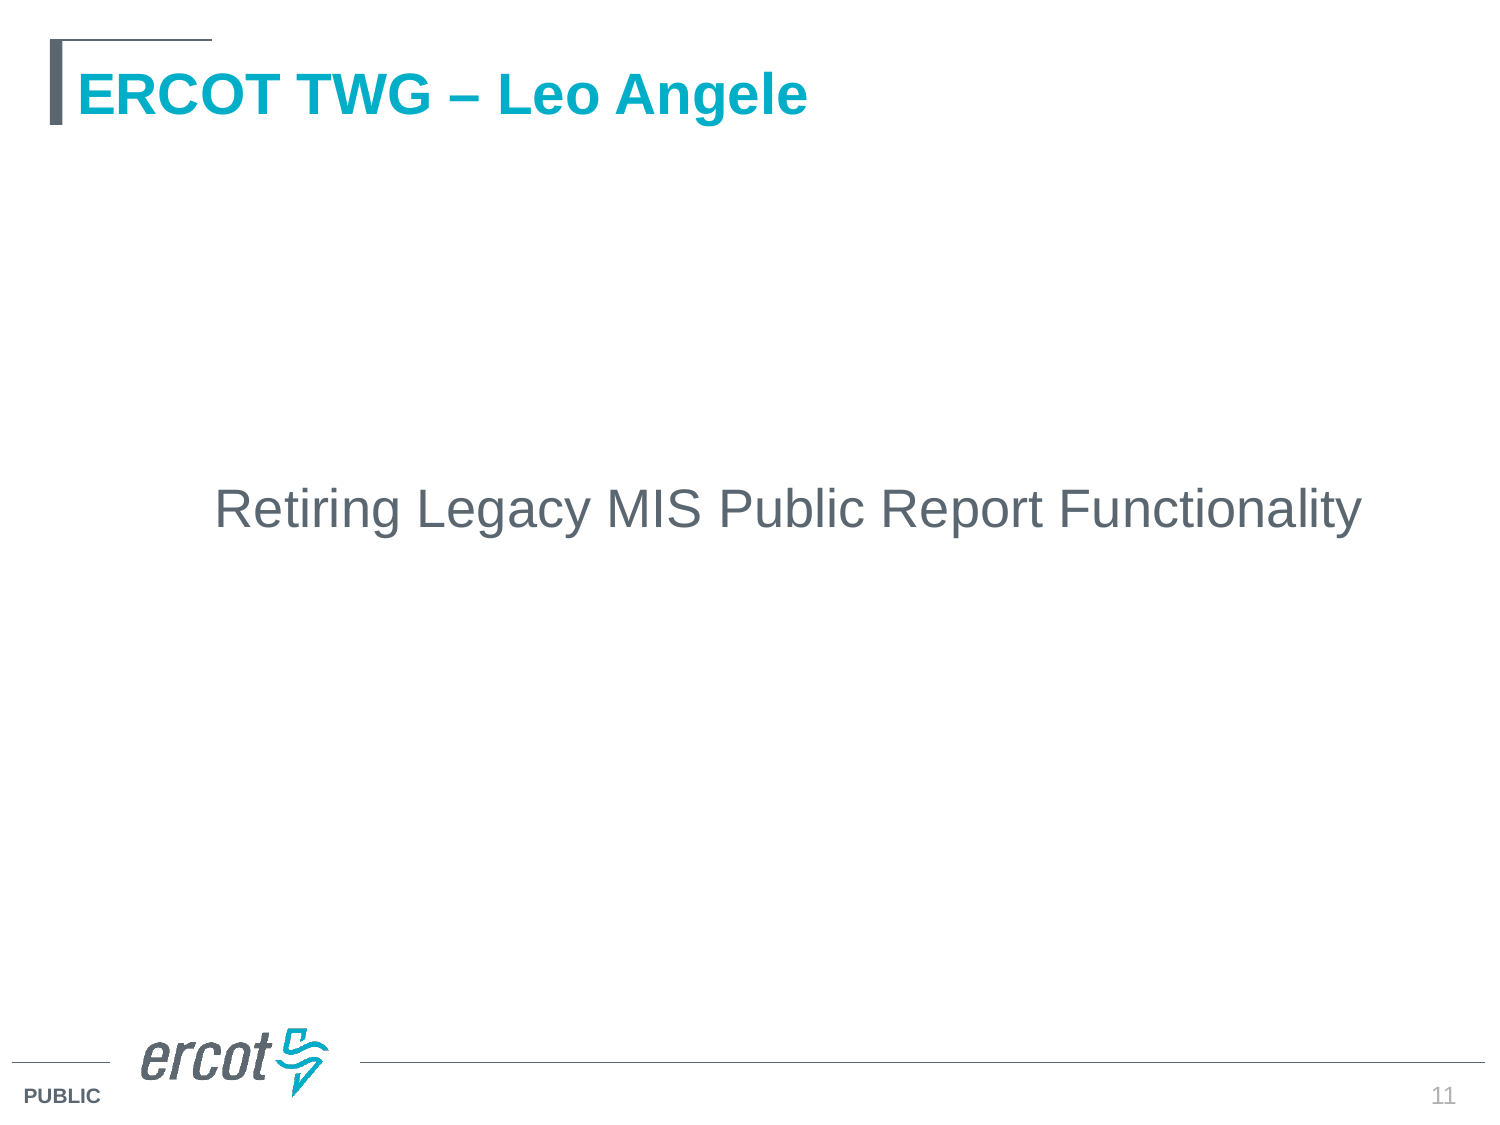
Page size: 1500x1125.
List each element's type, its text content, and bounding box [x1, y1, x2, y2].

text_box ERCOT TWG – Leo Angele [62, 48, 1450, 134]
slide_number 11 [1400, 1076, 1488, 1113]
list Retiring Legacy MIS Public Report Functionality [50, 162, 1450, 992]
picture [137, 1024, 332, 1100]
